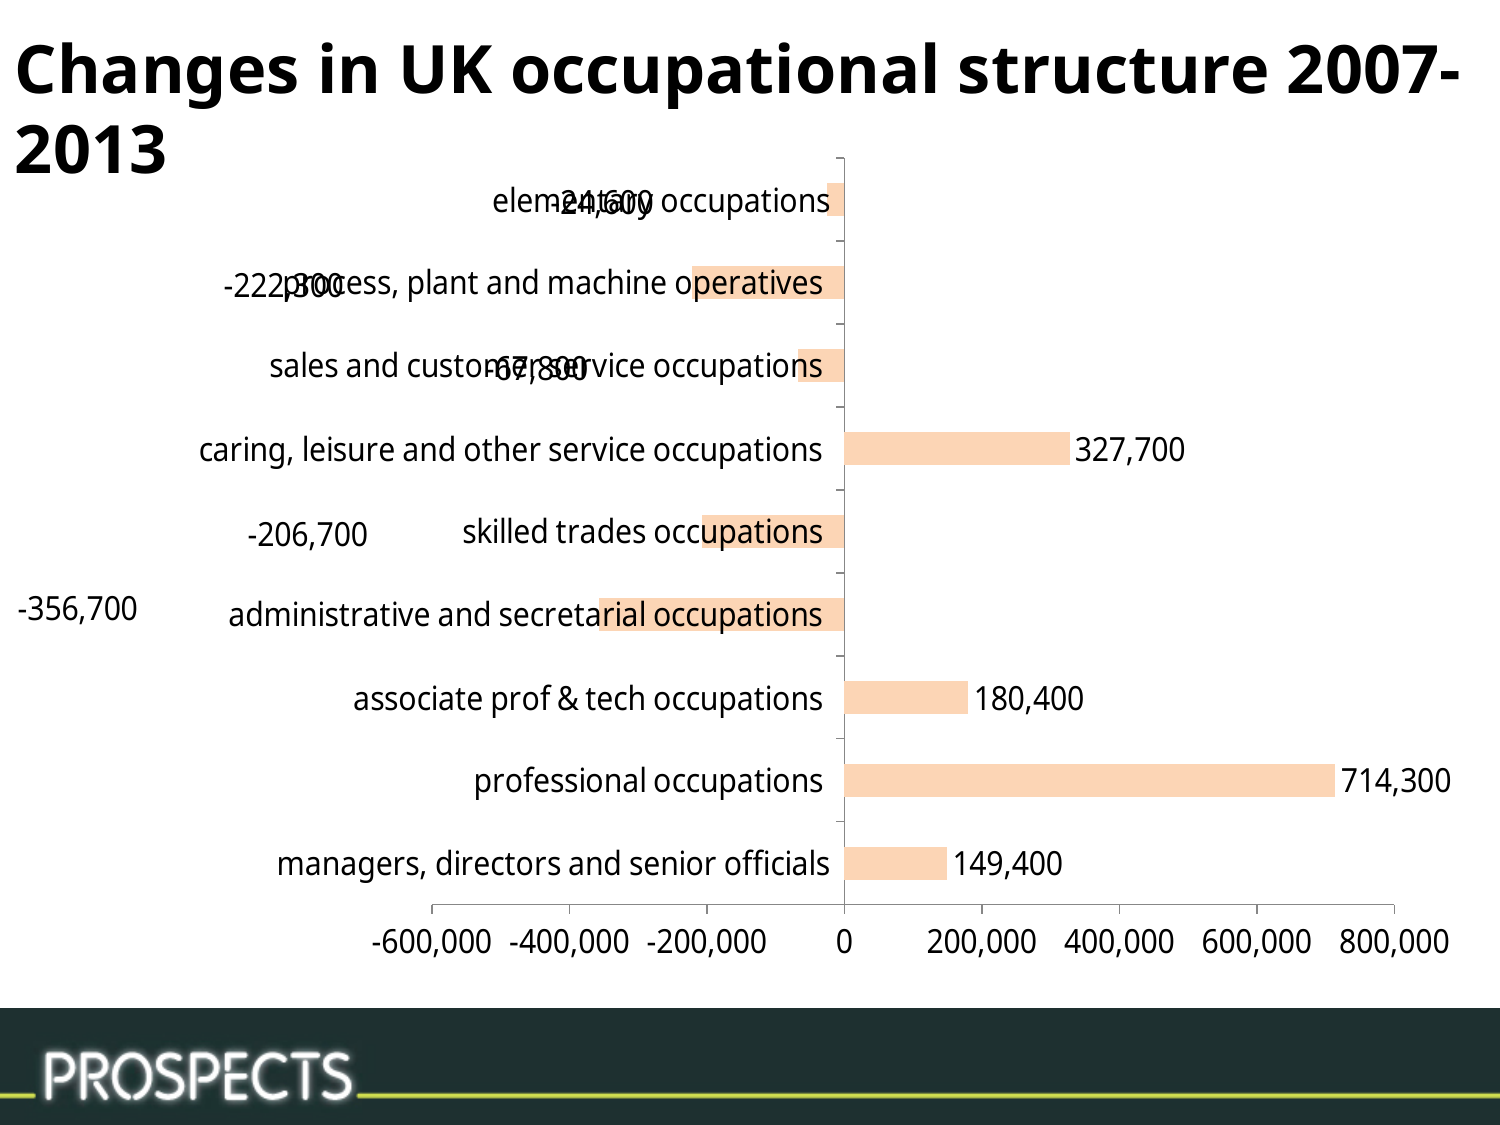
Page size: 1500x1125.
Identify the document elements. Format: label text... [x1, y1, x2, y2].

text_box Changes in UK occupational structure 2007-2013 [0, 19, 1500, 194]
picture [0, 1008, 1500, 1125]
chart [17, 141, 1477, 981]
